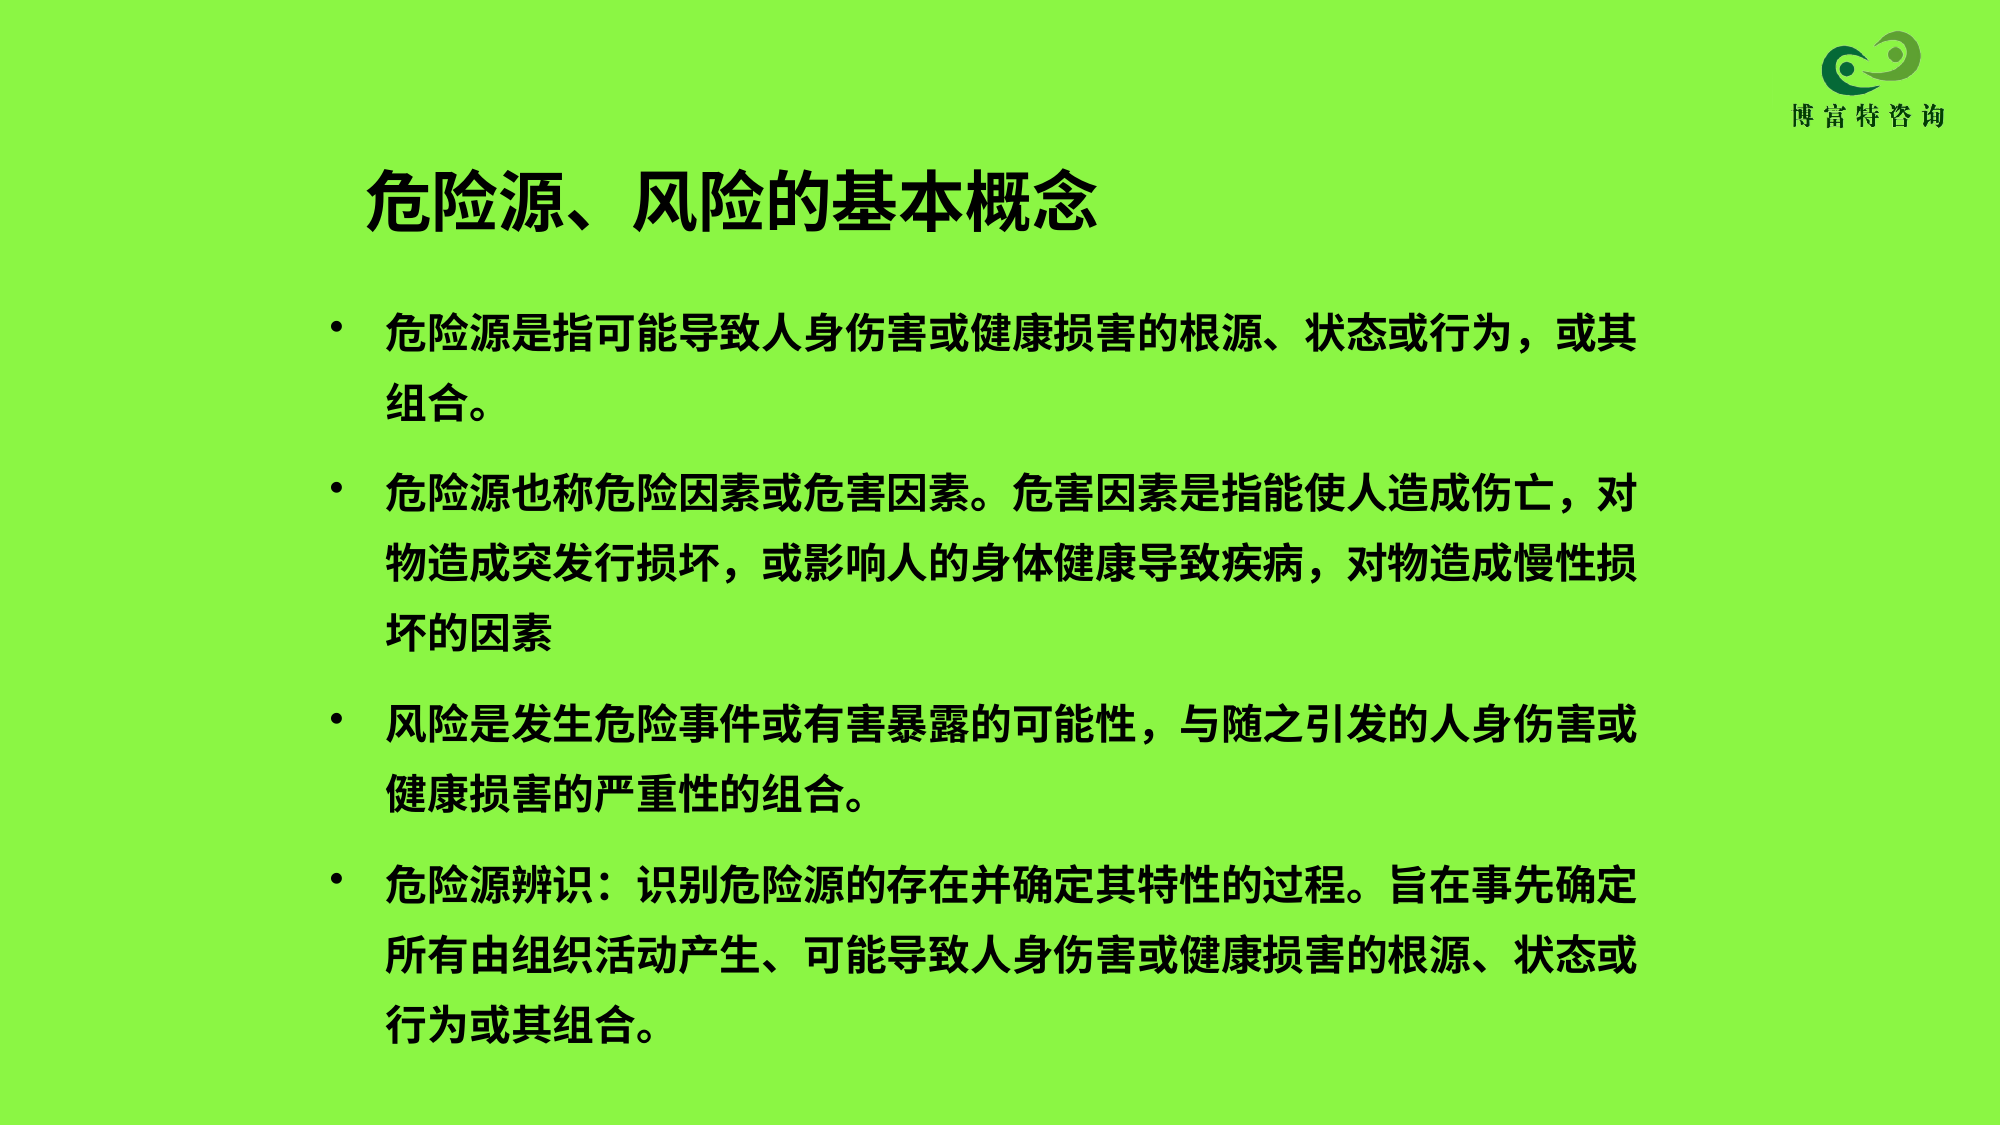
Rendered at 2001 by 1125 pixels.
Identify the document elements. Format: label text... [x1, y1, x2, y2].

text_box 危险源、风险的基本概念 [350, 66, 1701, 254]
picture [1772, 30, 1969, 131]
list 危险源是指可能导致人身伤害或健康损害的根源、状态或行为，或其组合。 危险源也称危险因素或危害因素。危害因素是指能使人造成伤亡，对物造成突发行损坏，或影响人的身体健康导致疾病，对物造成慢性损坏的因素 风险是发生危险事件或有害暴露的可能性，与随之引发的人身伤害或健康损害的严重性的组合。 危险源辨识：识别危险源的存在并确定其特性的过程。旨在事先确定所有由组织活动产生、可能导致人身伤害或健康损害的根源、状态或行为或其组合。 [314, 278, 1666, 1022]
